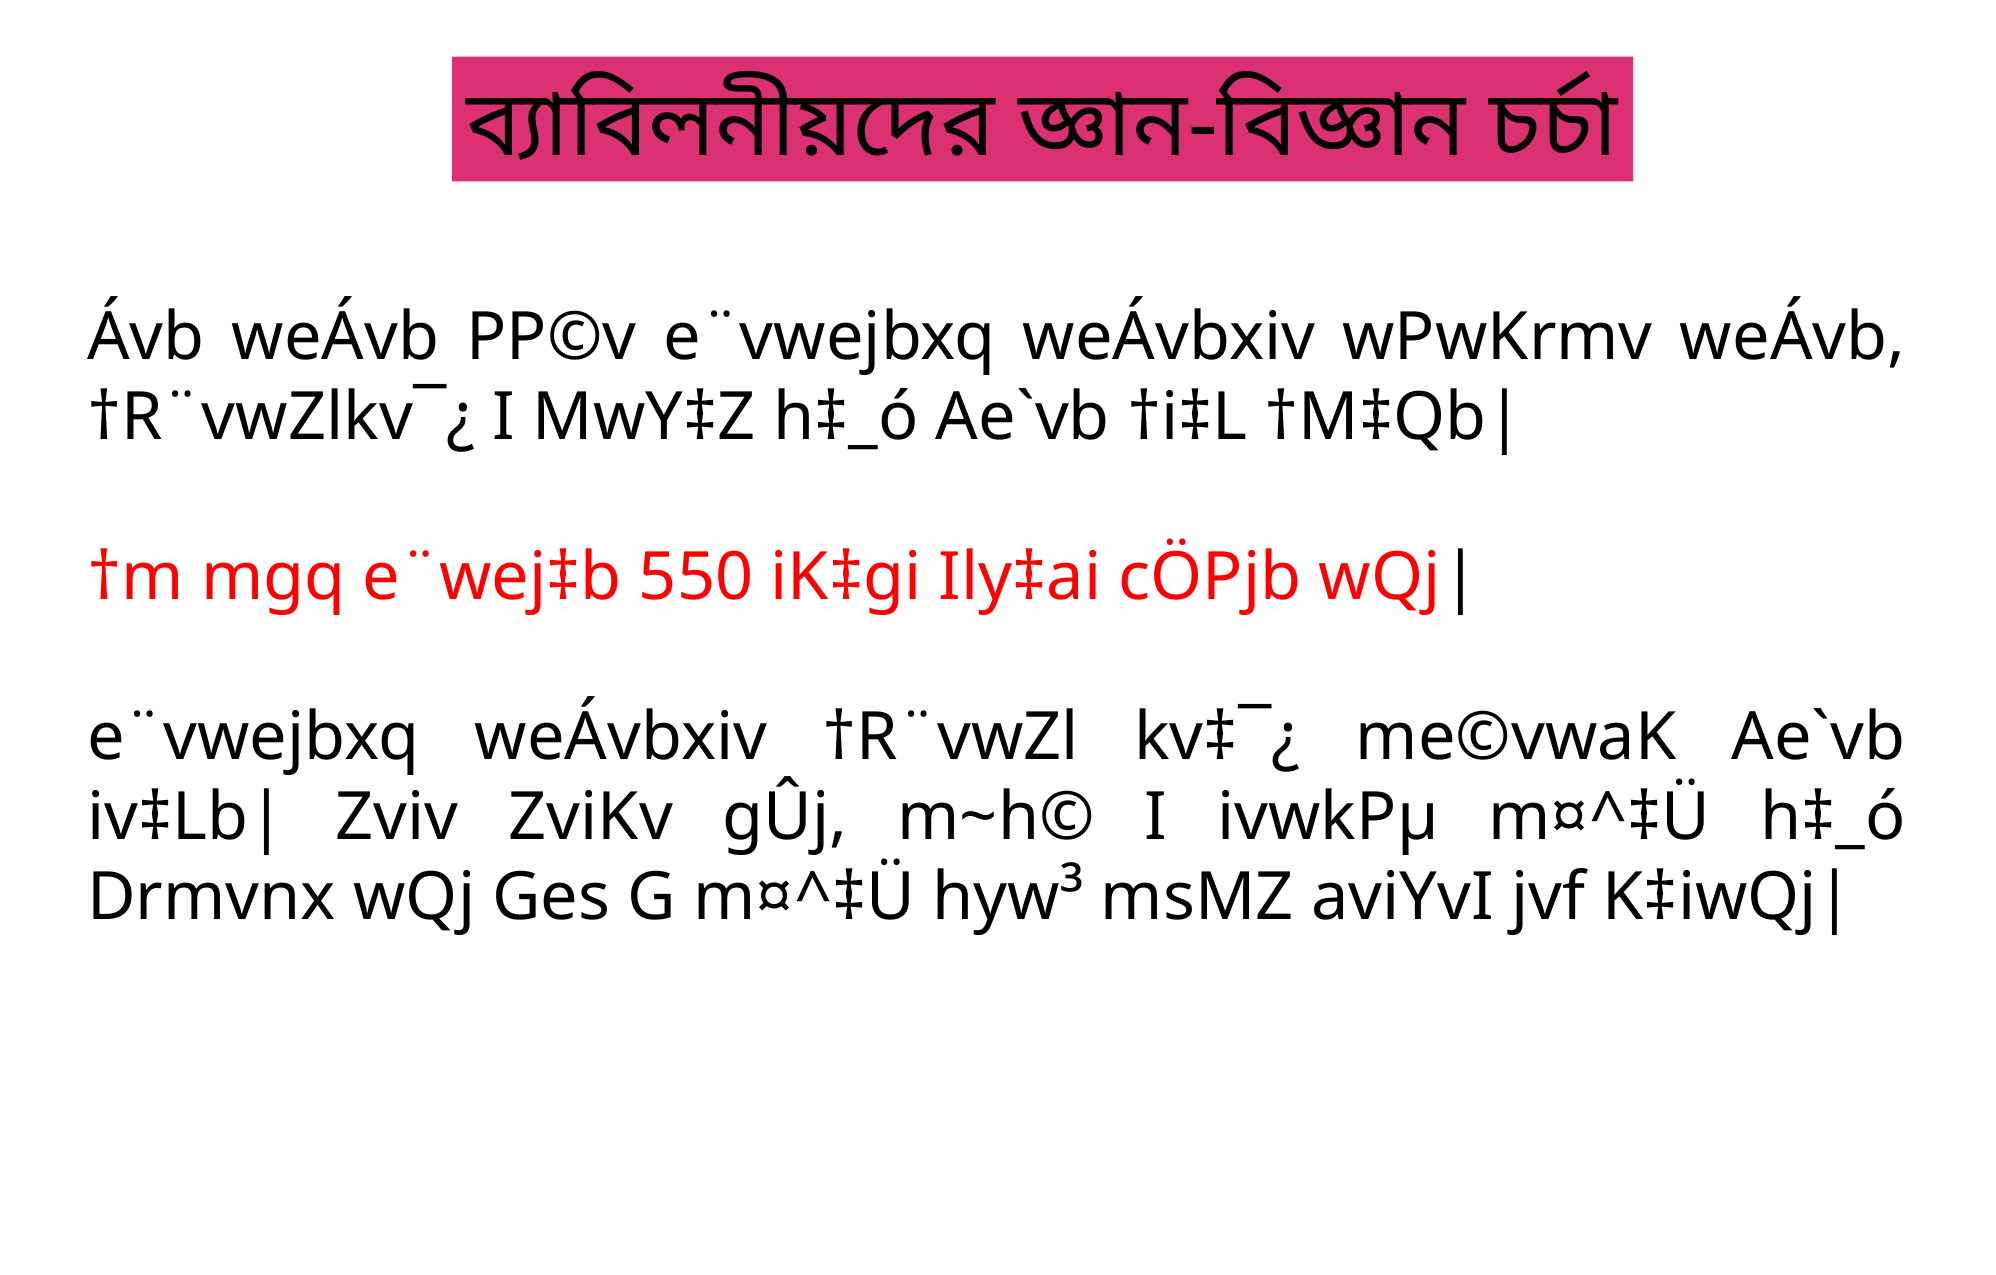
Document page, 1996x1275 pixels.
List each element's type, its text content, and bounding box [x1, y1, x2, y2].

text_box Ávb weÁvb PP©v e¨vwejbxq weÁvbxiv wPwKrmv weÁvb, †R¨vwZlkv¯¿ I MwY‡Z h‡_ó Ae`vb †i‡L †M‡Qb| †m mgq e¨wej‡b 550 iK‡gi Ily‡ai cÖPjb wQj| e¨vwejbxq weÁvbxiv †R¨vwZl kv‡¯¿ me©vwaK Ae`vb iv‡Lb| Zviv ZviKv gÛj, m~h© I ivwkPµ m¤^‡Ü h‡_ó Drmvnx wQj Ges G m¤^‡Ü hyw³ msMZ aviYvI jvf K‡iwQj| [72, 285, 1923, 1020]
text_box ব্যাবিলনীয়দের জ্ঞান-বিজ্ঞান চর্চা [452, 56, 1634, 182]
